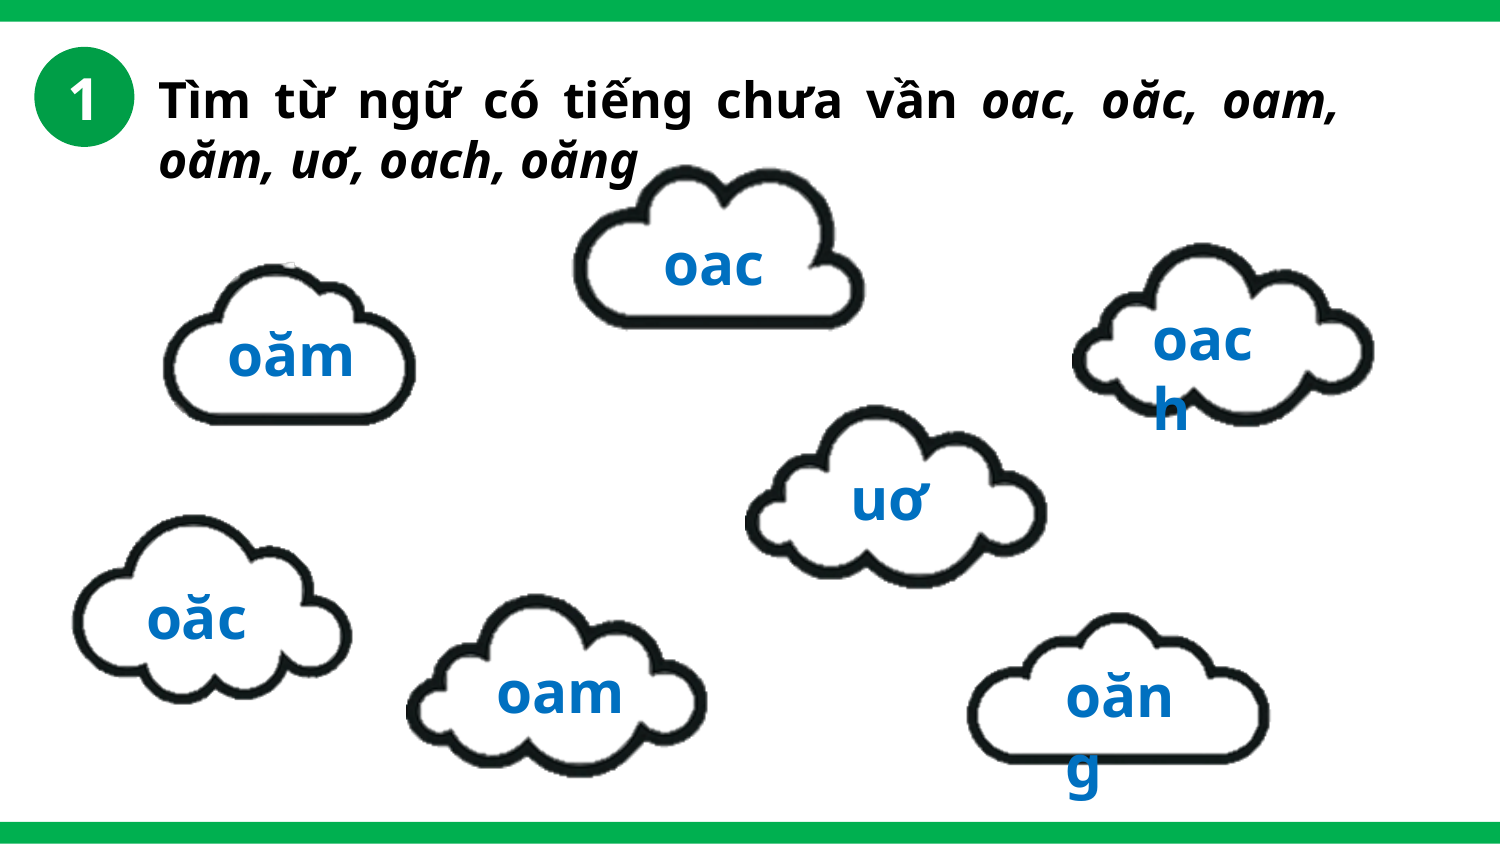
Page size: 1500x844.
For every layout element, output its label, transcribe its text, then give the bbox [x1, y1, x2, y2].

text_box Tìm từ ngữ có tiếng chưa vần oac, oăc, oam, oăm, uơ, oach, oăng [143, 61, 1357, 197]
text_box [1072, 229, 1386, 463]
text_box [50, 498, 375, 743]
text_box [0, 820, 1500, 844]
text_box 1 [32, 44, 137, 149]
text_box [157, 216, 446, 463]
picture [405, 580, 719, 814]
picture [897, 583, 1279, 825]
text_box [0, 0, 1500, 24]
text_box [745, 392, 1059, 625]
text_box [563, 113, 883, 361]
